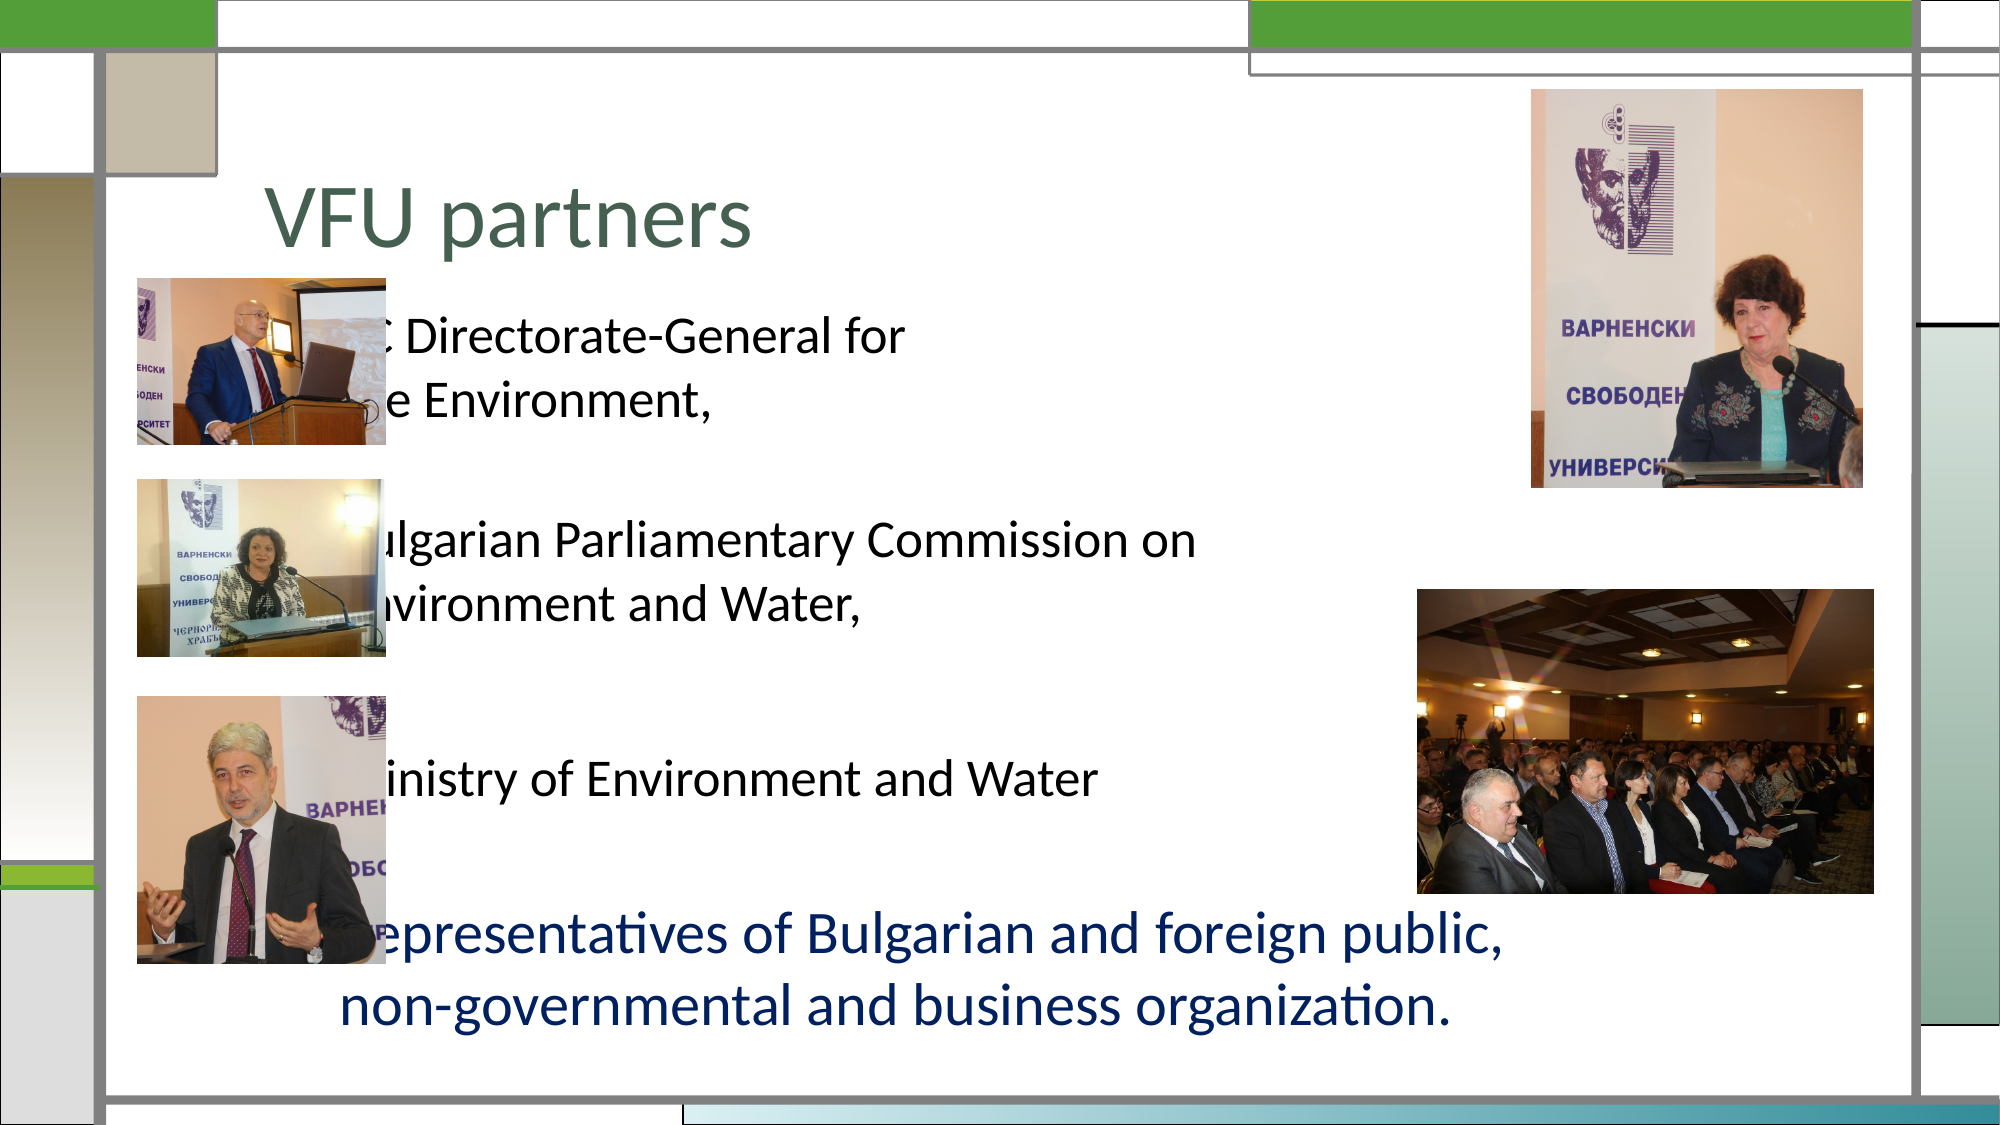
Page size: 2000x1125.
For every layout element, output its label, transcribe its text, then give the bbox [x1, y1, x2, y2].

picture [1417, 589, 1874, 894]
picture [137, 696, 386, 964]
list EC Directorate-General for the Environment, Bulgarian Parliamentary Commission on Environment and Water, Ministry of Environment and Water Representatives of Bulgarian and foreign public, non-governmental and business organization. [249, 299, 1825, 1059]
picture [137, 278, 386, 445]
picture [137, 479, 386, 657]
title VFU partners [249, 87, 1825, 275]
picture [1531, 89, 1863, 488]
